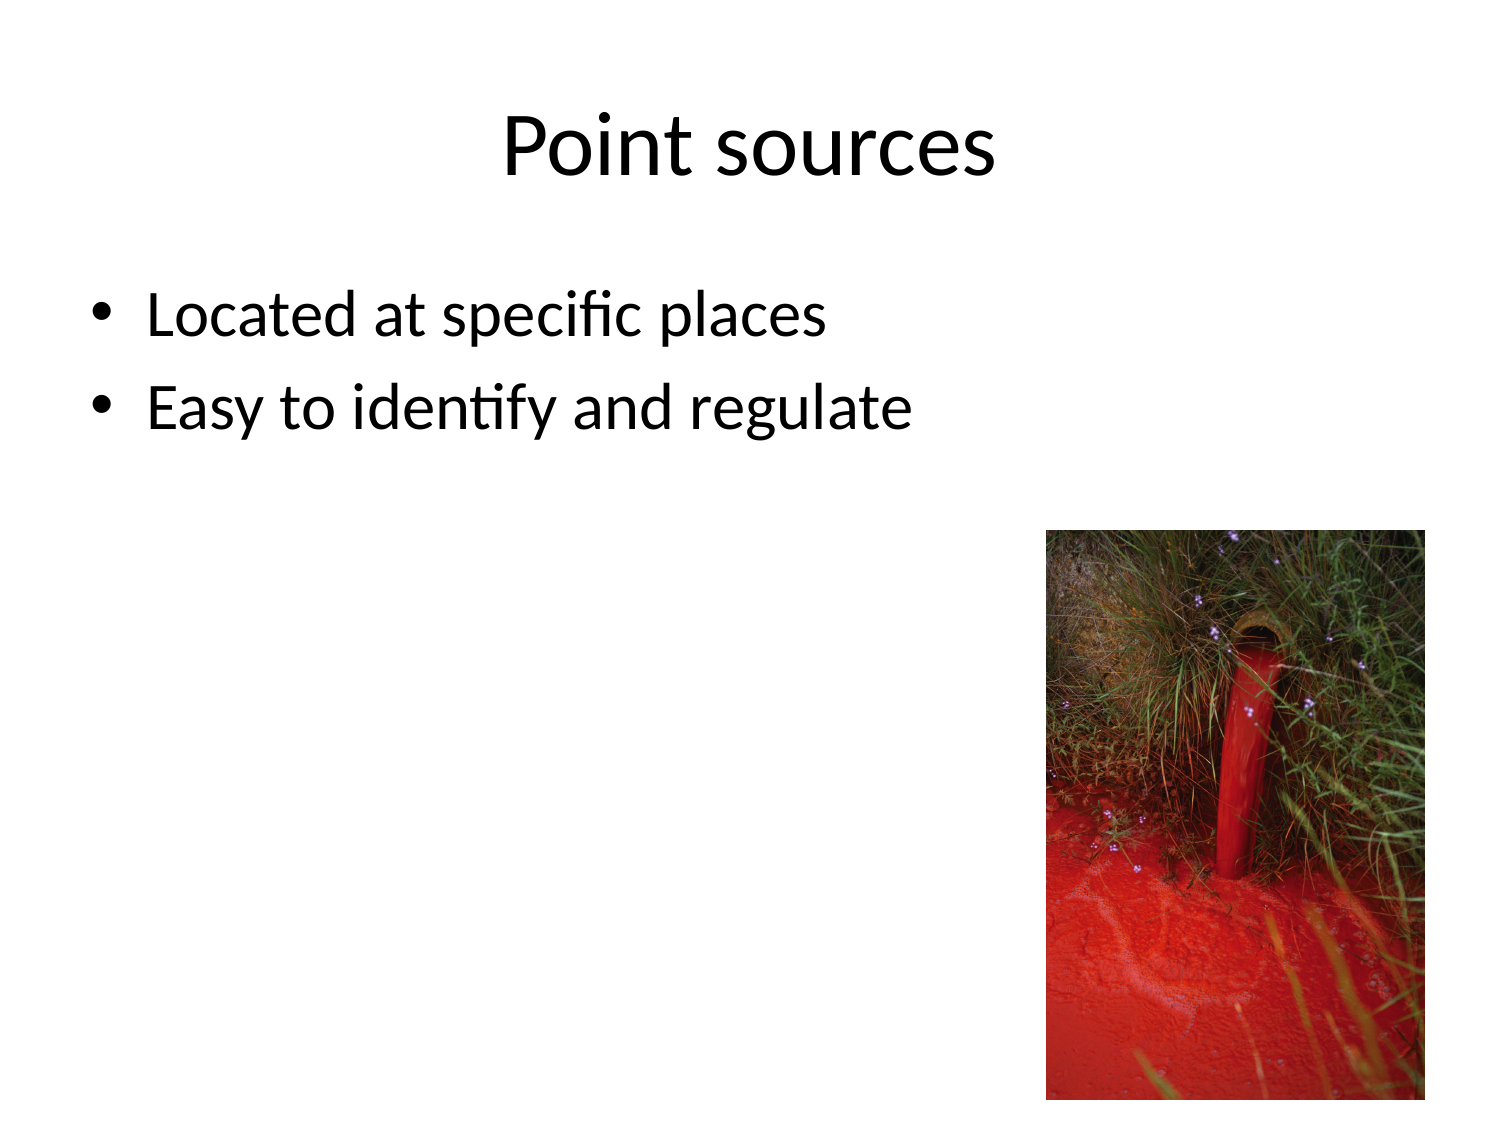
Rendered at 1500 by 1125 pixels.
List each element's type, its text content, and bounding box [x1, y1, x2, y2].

list Located at specific places Easy to identify and regulate [75, 262, 1425, 1005]
picture [1045, 530, 1426, 1101]
title Point sources [75, 45, 1425, 233]
